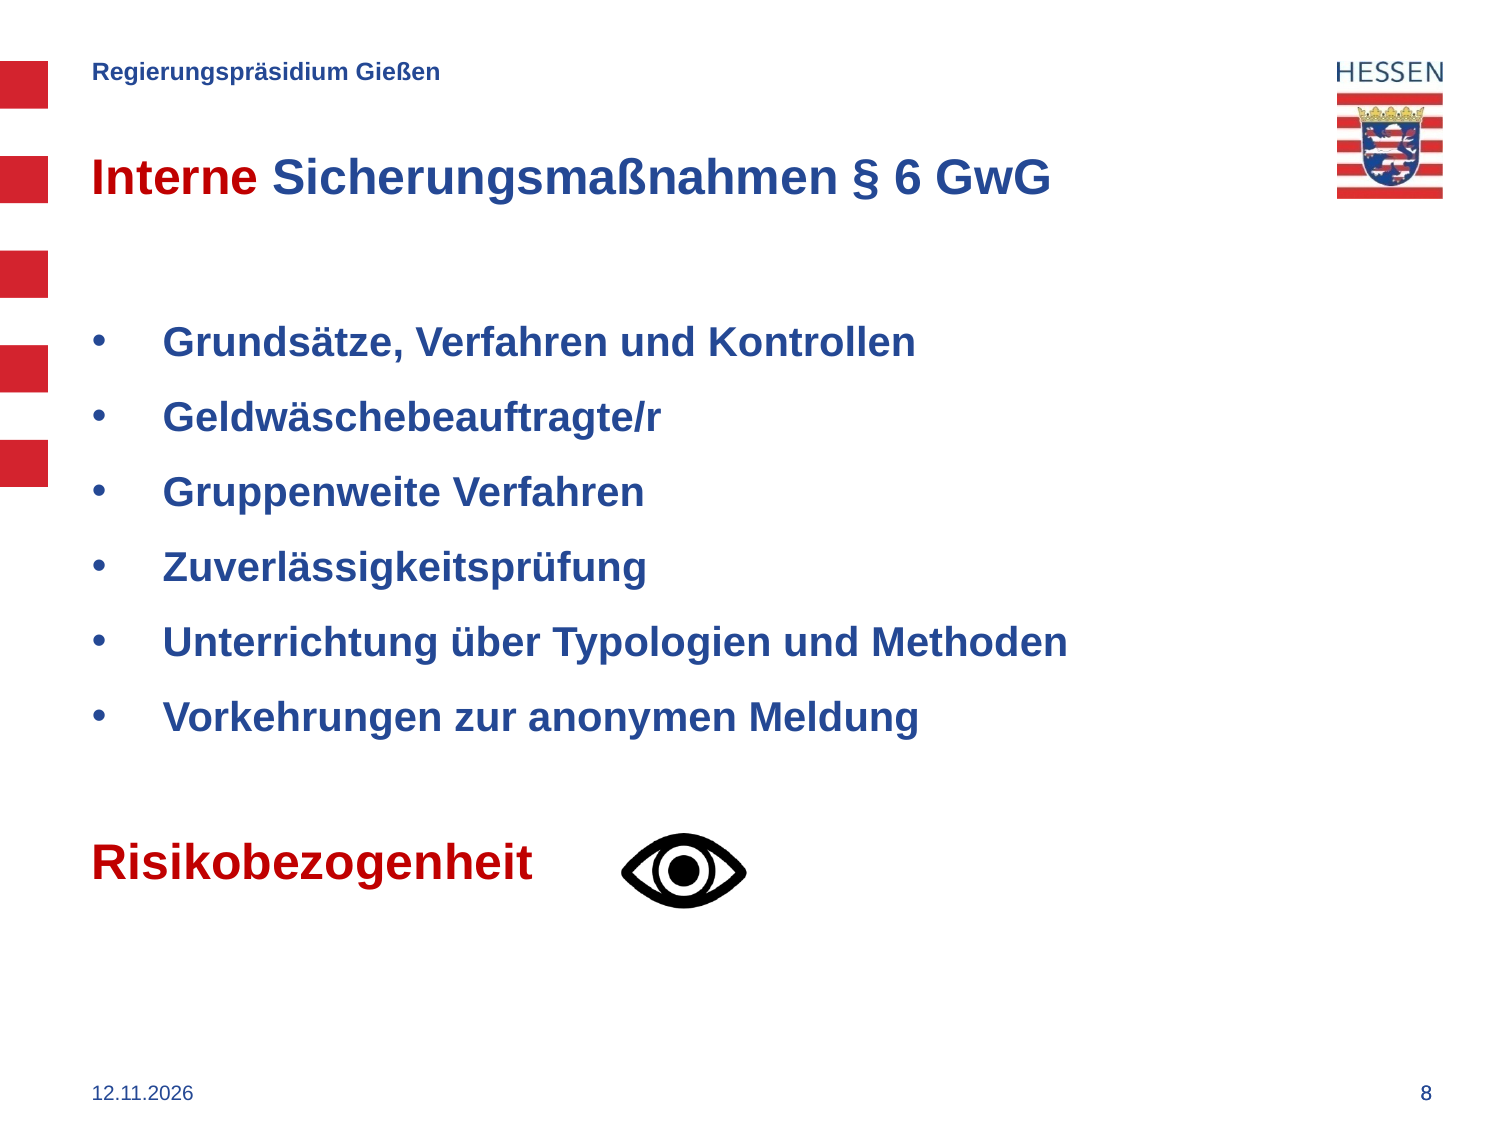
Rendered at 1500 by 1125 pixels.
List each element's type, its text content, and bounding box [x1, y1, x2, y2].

list Grundsätze, Verfahren und Kontrollen Geldwäschebeauftragte/r Gruppenweite Verfahren Zuverlässigkeitsprüfung Unterrichtung über Typologien und Methoden Vorkehrungen zur anonymen Meldung Risikobezogenheit [76, 219, 1377, 992]
title Interne Sicherungsmaßnahmen § 6 GwG [76, 128, 1329, 219]
picture [0, 61, 48, 487]
footer Regierungspräsidium Gießen [76, 47, 553, 124]
picture [607, 795, 759, 946]
picture [1337, 61, 1443, 199]
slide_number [76, 1049, 221, 1113]
